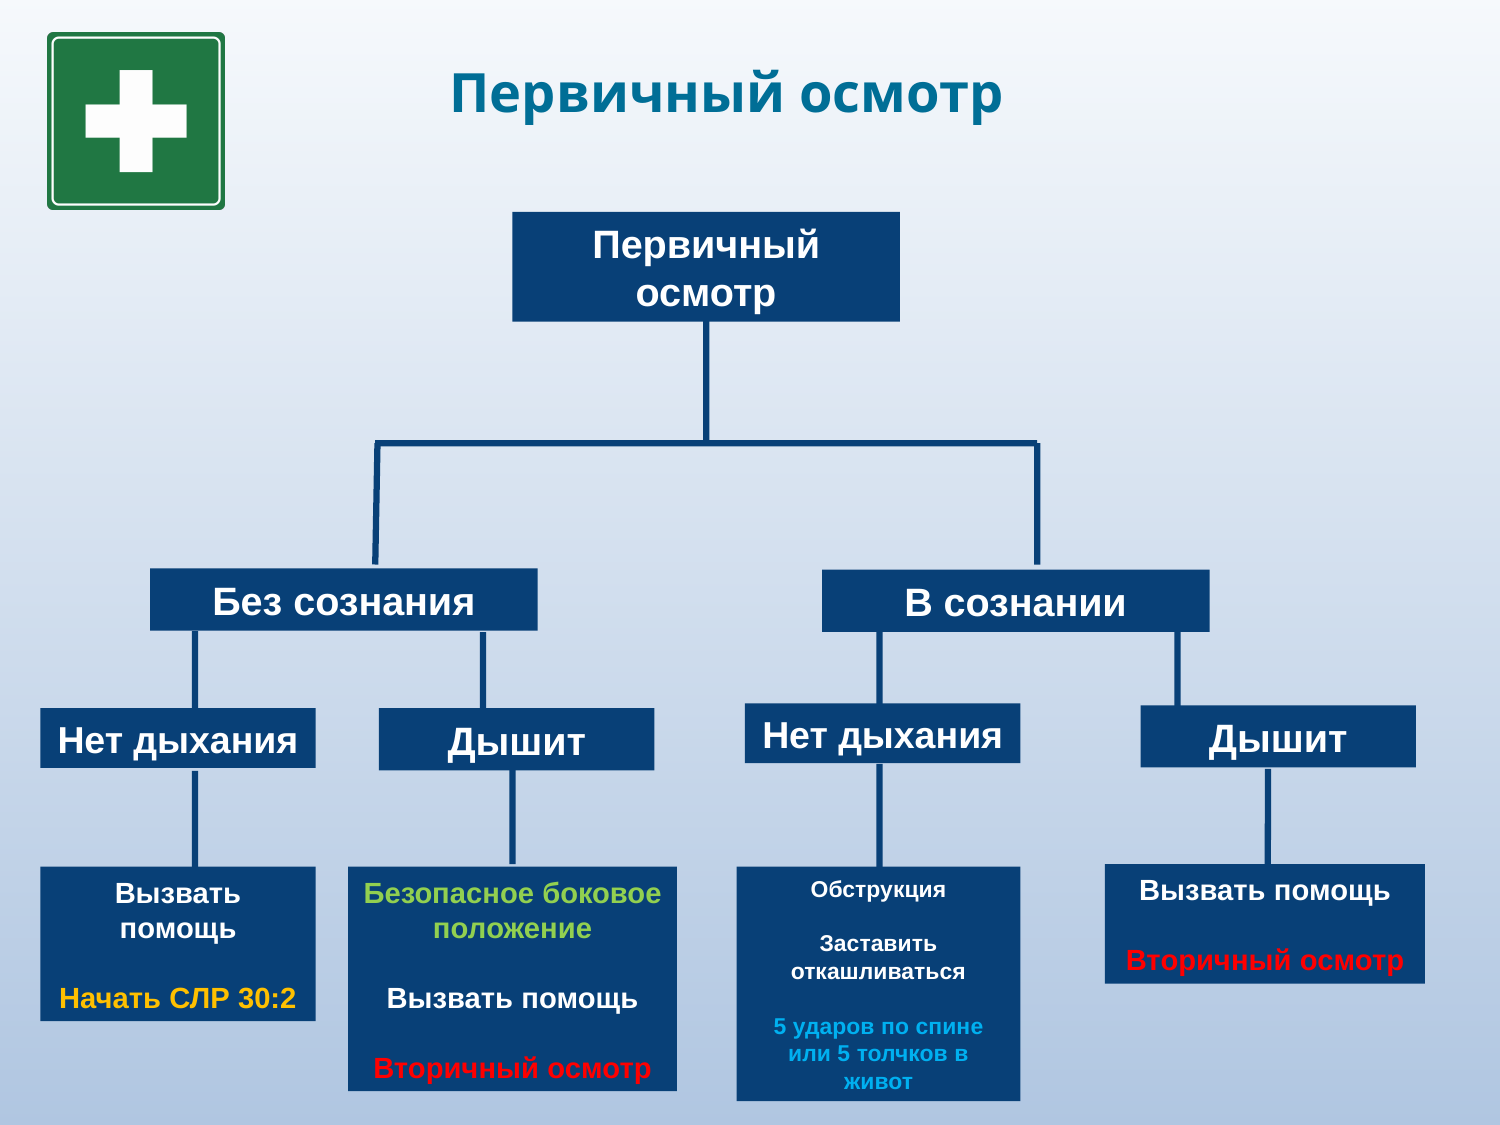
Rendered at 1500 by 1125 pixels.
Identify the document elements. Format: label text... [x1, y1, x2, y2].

text_box Без сознания [150, 568, 538, 631]
text_box Нет дыхания [40, 708, 316, 768]
text_box Обструкция Заставить откашливаться 5 ударов по спине или 5 толчков в живот [736, 866, 1021, 1102]
text_box Вызвать помощь Вторичный осмотр [1104, 864, 1425, 984]
text_box Дышит [378, 708, 655, 771]
picture [47, 32, 226, 211]
text_box Безопасное боковое положение Вызвать помощь Вторичный осмотр [348, 866, 677, 1092]
text_box Вызвать помощь Начать СЛР 30:2 [40, 866, 316, 1022]
text_box Дышит [1140, 705, 1416, 768]
title Первичный осмотр [449, 58, 1425, 199]
text_box Первичный осмотр [512, 211, 900, 322]
text_box В сознании [822, 569, 1210, 632]
text_box Нет дыхания [744, 703, 1021, 764]
